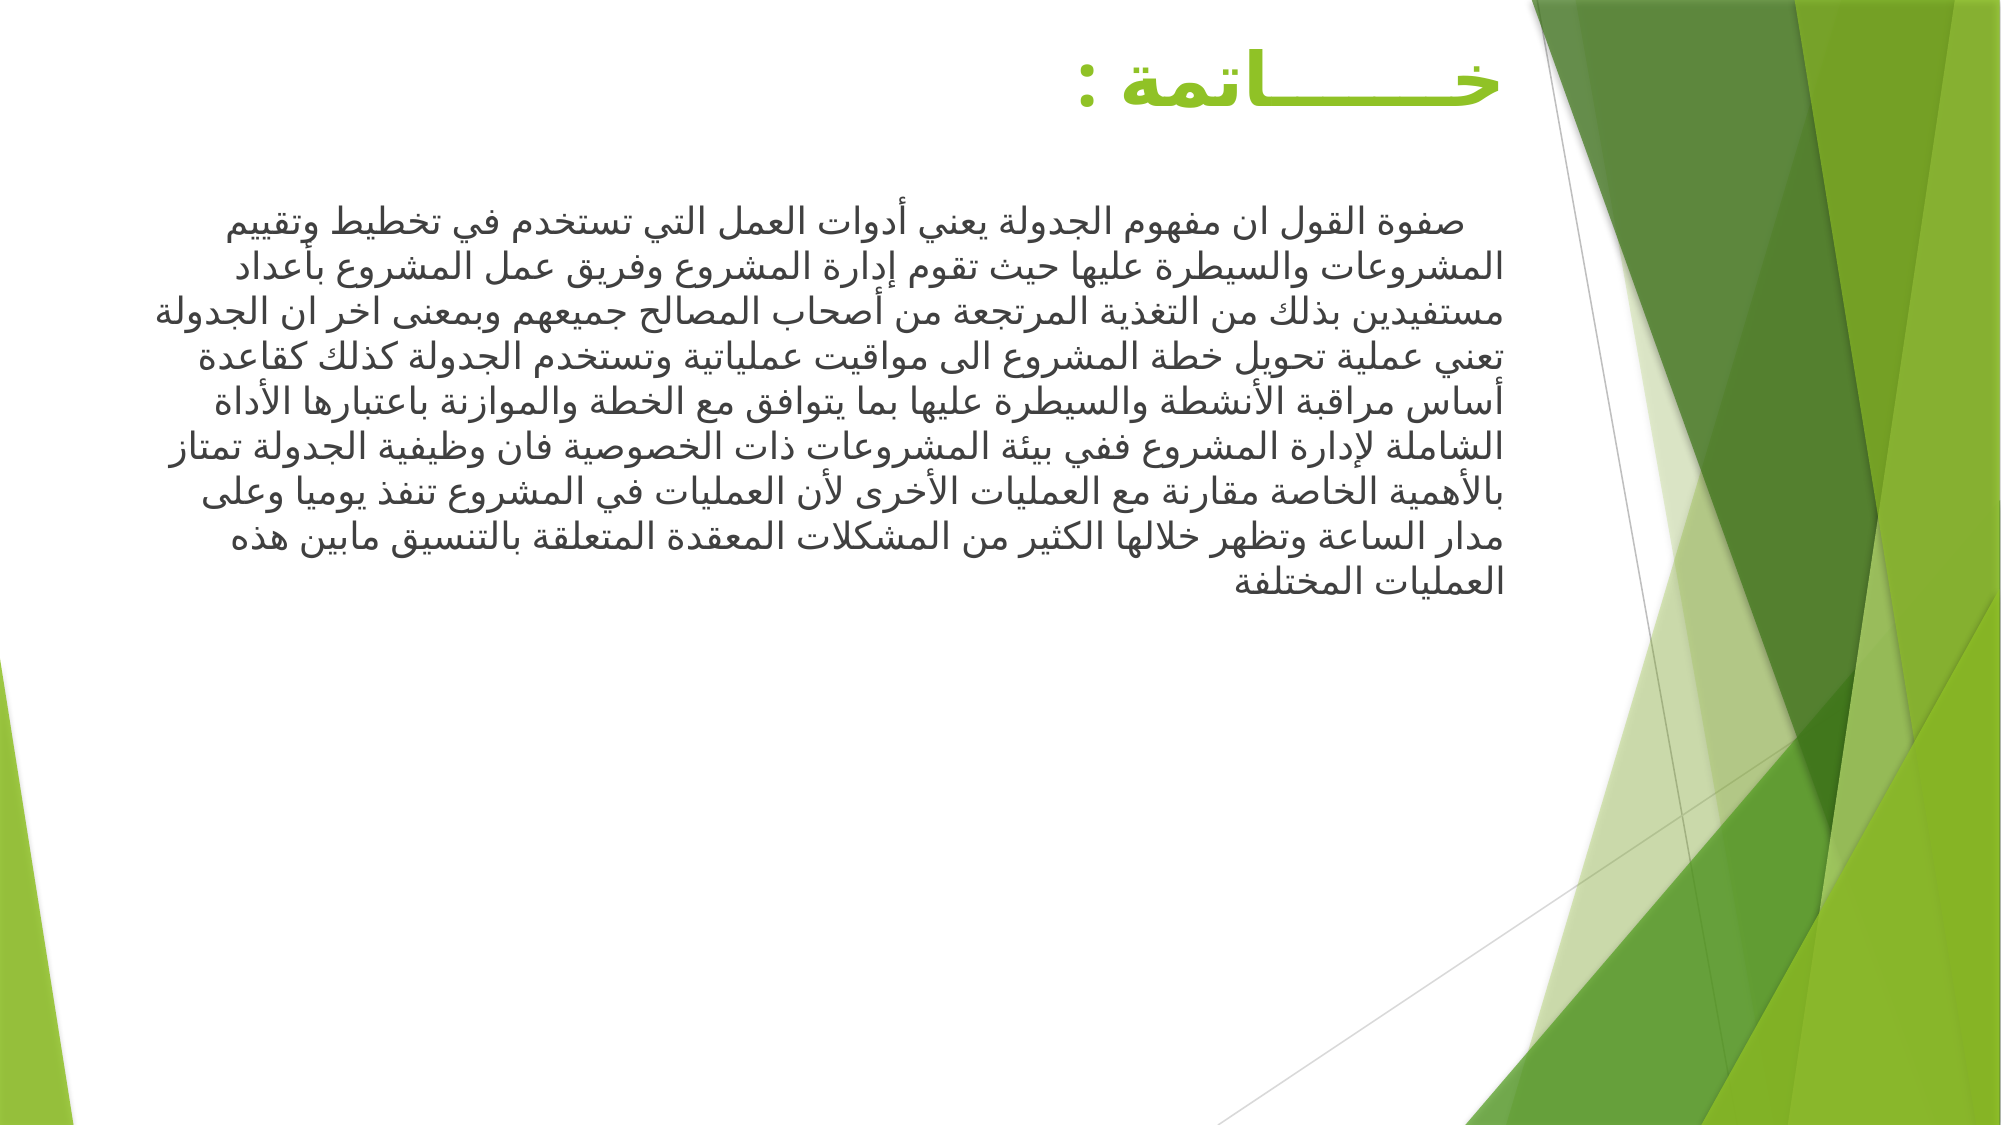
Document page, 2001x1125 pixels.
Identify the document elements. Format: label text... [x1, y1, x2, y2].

title خـــــــاتمة : [111, 24, 1522, 134]
list صفوة القول ان مفهوم الجدولة يعني أدوات العمل التي تستخدم في تخطيط وتقييم المشروعات والسيطرة عليها حيث تقوم إدارة المشروع وفريق عمل المشروع بأعداد مستفيدين بذلك من التغذية المرتجعة من أصحاب المصالح جميعهم وبمعنى اخر ان الجدولة تعني عملية تحويل خطة المشروع الى مواقيت عملياتية وتستخدم الجدولة كذلك كقاعدة أساس مراقبة الأنشطة والسيطرة عليها بما يتوافق مع الخطة والموازنة باعتبارها الأداة الشاملة لإدارة المشروع ففي بيئة المشروعات ذات الخصوصية فان وظيفية الجدولة تمتاز بالأهمية الخاصة مقارنة مع العمليات الأخرى لأن العمليات في المشروع تنفذ يوميا وعلى مدار الساعة وتظهر خلالها الكثير من المشكلات المعقدة المتعلقة بالتنسيق مابين هذه العمليات المختلفة [111, 189, 1522, 744]
